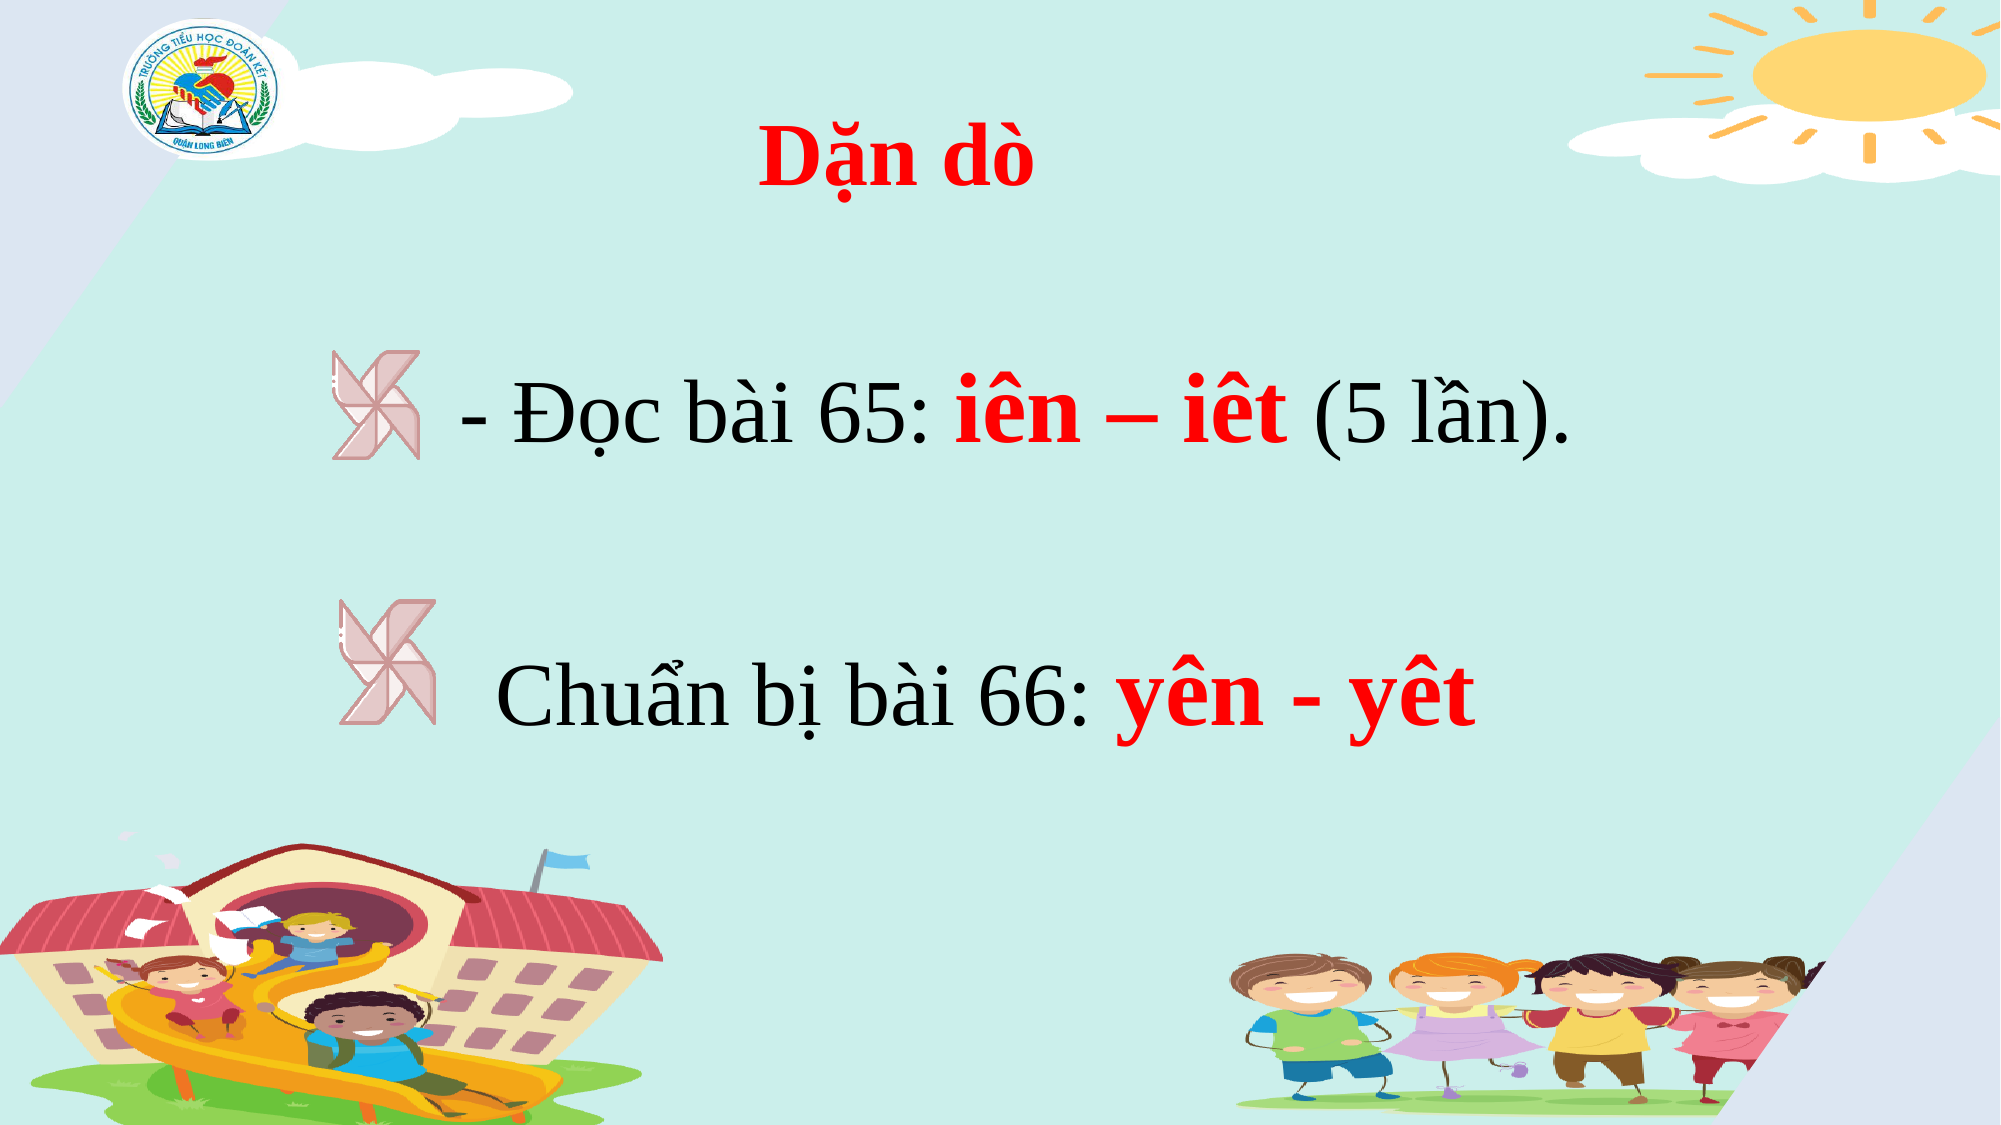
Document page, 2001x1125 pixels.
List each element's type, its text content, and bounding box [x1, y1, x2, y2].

picture [0, 0, 2001, 1125]
text_box Dặn dò [743, 88, 1231, 211]
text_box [332, 335, 1713, 582]
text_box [338, 599, 1627, 755]
